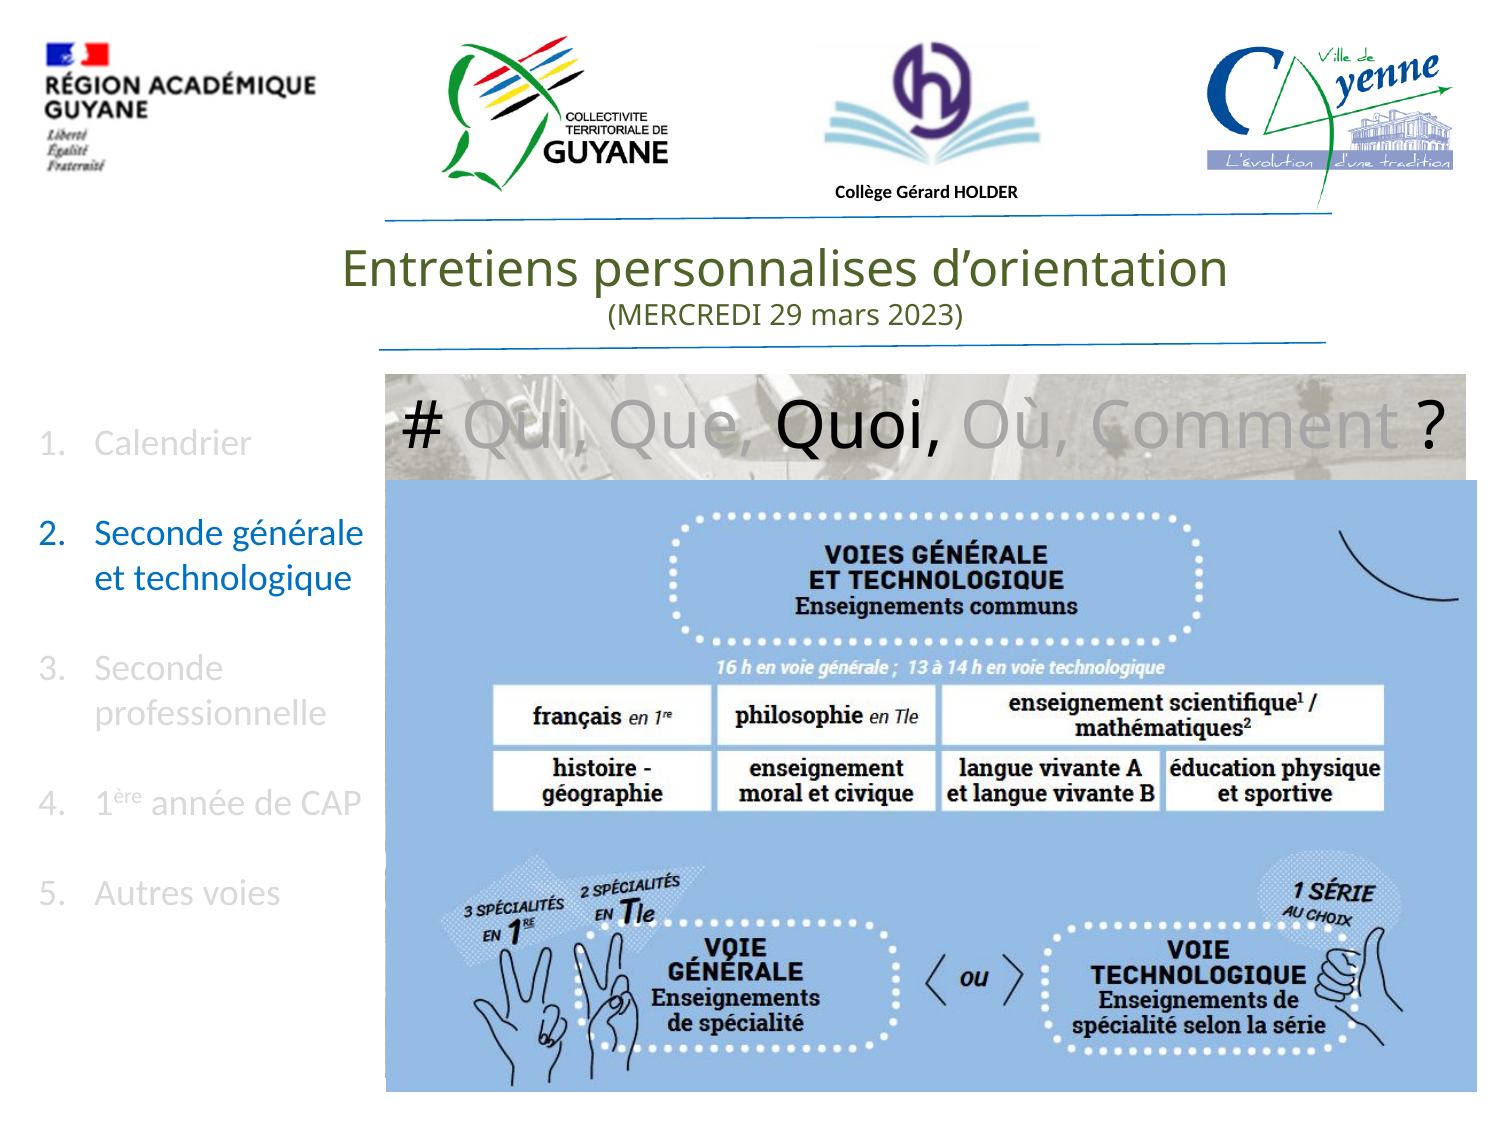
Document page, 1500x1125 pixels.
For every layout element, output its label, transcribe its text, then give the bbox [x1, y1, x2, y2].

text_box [378, 342, 1327, 351]
picture [1206, 46, 1453, 210]
picture [813, 23, 1055, 184]
text_box Calendrier Seconde générale et technologique Seconde professionnelle 1ère année de CAP Autres voies [23, 410, 379, 920]
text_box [384, 213, 1333, 222]
picture [384, 374, 1477, 1092]
picture [441, 34, 669, 192]
text_box Collège Gérard HOLDER [820, 190, 1055, 211]
text_box Entretiens personnalises d’orientation (MERCREDI 29 mars 2023) [71, 229, 1500, 340]
picture [23, 21, 338, 194]
